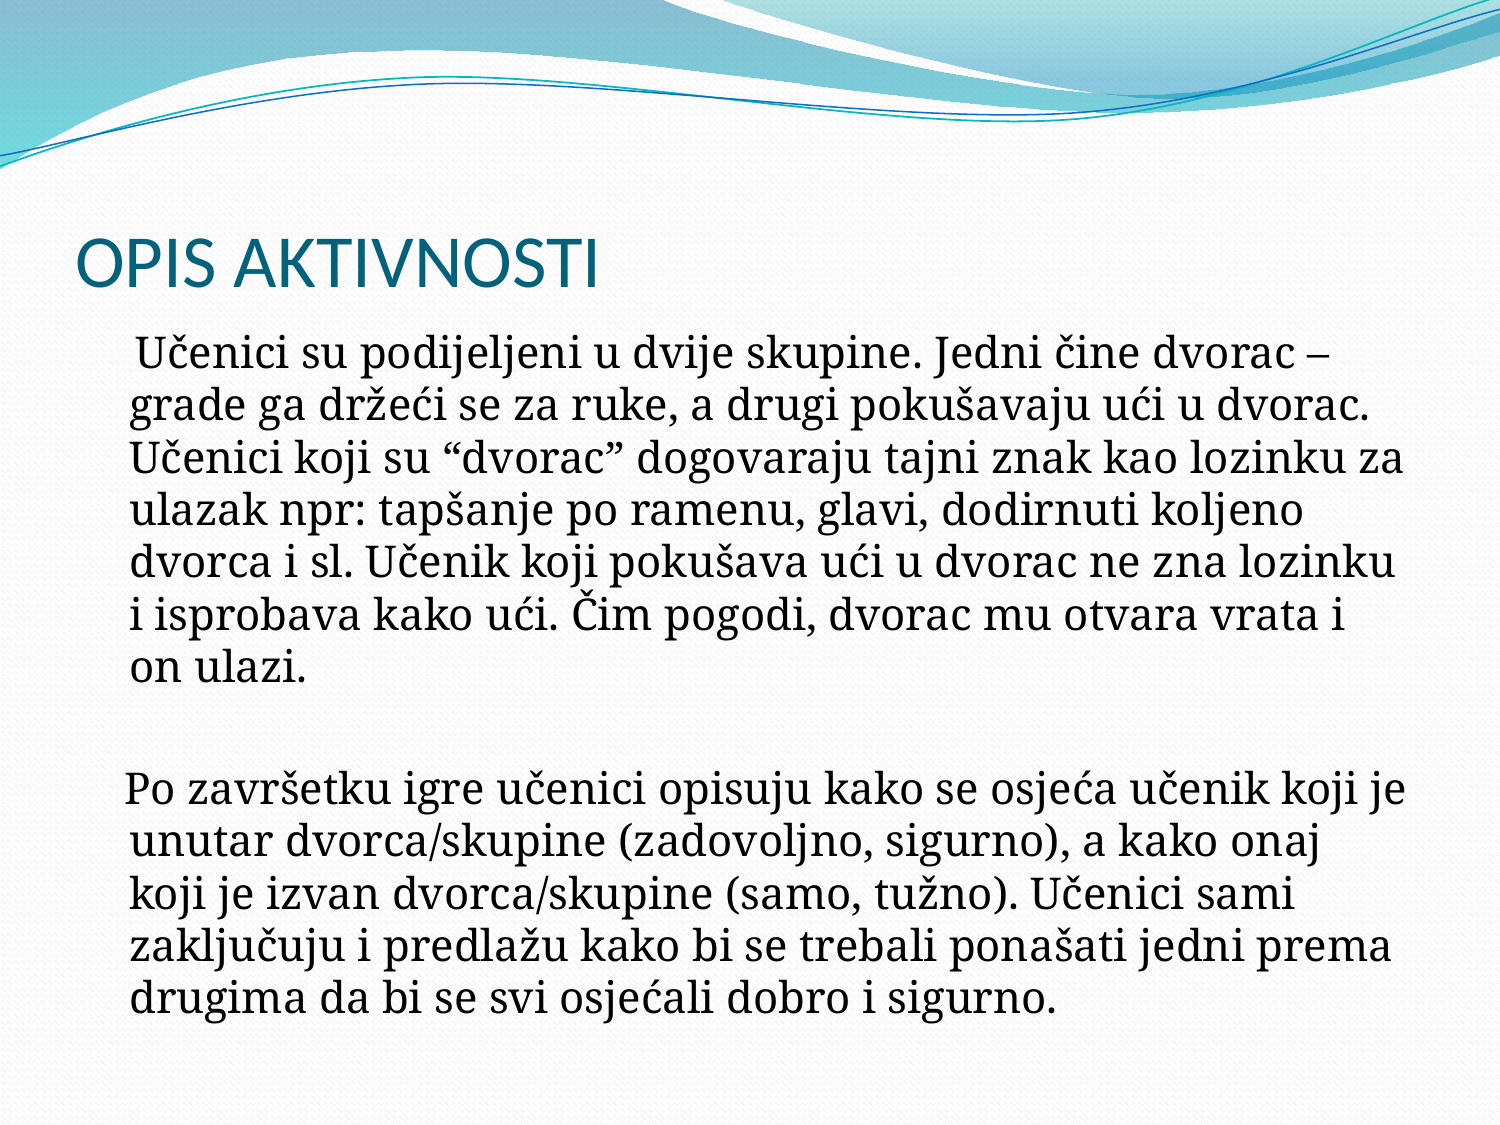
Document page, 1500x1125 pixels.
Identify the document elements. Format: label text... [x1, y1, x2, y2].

title OPIS AKTIVNOSTI [75, 115, 1425, 303]
list Učenici su podijeljeni u dvije skupine. Jedni čine dvorac – grade ga držeći se za ruke, a drugi pokušavaju ući u dvorac. Učenici koji su “dvorac” dogovaraju tajni znak kao lozinku za ulazak npr: tapšanje po ramenu, glavi, dodirnuti koljeno dvorca i sl. Učenik koji pokušava ući u dvorac ne zna lozinku i isprobava kako ući. Čim pogodi, dvorac mu otvara vrata i on ulazi. Po završetku igre učenici opisuju kako se osjeća učenik koji je unutar dvorca/skupine (zadovoljno, sigurno), a kako onaj koji je izvan dvorca/skupine (samo, tužno). Učenici sami zaključuju i predlažu kako bi se trebali ponašati jedni prema drugima da bi se svi osjećali dobro i sigurno. [75, 317, 1425, 1038]
